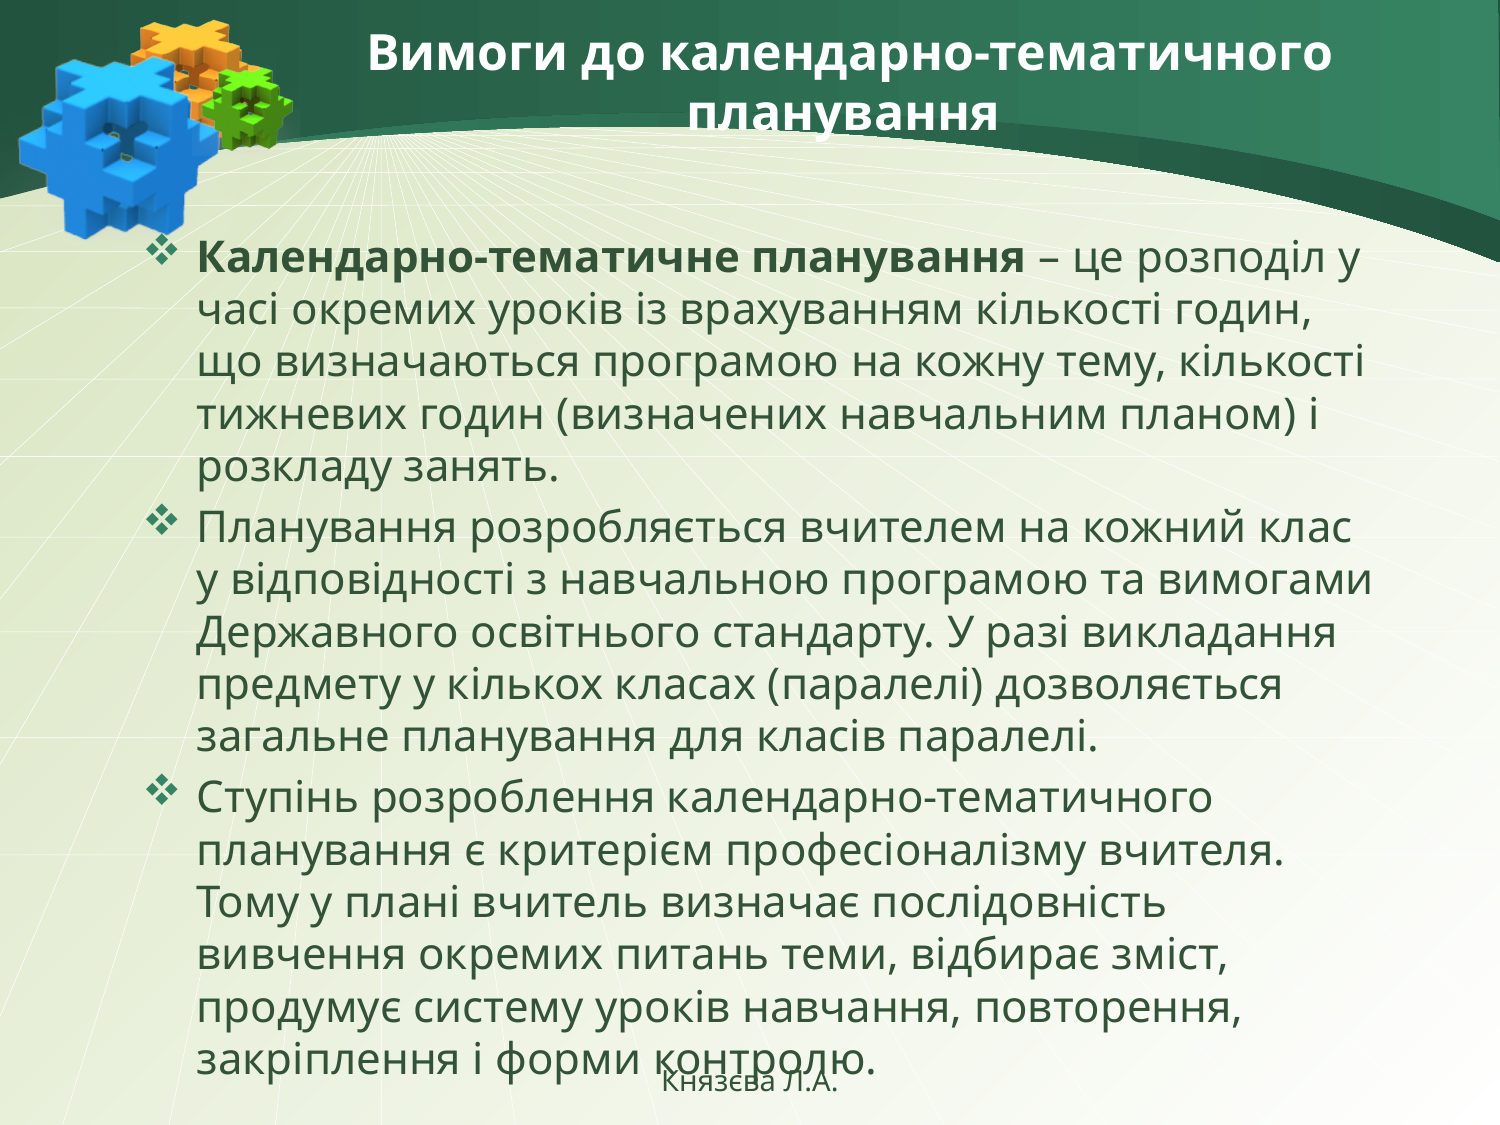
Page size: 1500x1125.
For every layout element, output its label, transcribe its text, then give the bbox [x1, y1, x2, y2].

picture [0, 18, 300, 252]
title Вимоги до календарно-тематичного планування [243, 34, 1457, 127]
list Календарно-тематичне планування – це розподіл у часі окремих уроків із врахуванням кількості годин, що визначаються програмою на кожну тему, кількості тижневих годин (визначених навчальним планом) і розкладу занять. Планування розробляється вчителем на кожний клас у відповідності з навчальною програмою та вимогами Державного освітнього стандарту. У разі викладання предмету у кількох класах (паралелі) дозволяється загальне планування для класів паралелі. Ступінь розроблення календарно-тематичного планування є критерієм професіоналізму вчителя. Тому у плані вчитель визначає послідовність вивчення окремих питань теми, відбирає зміст, продумує систему уроків навчання, повторення, закріплення і форми контролю. [127, 220, 1401, 1125]
footer Князєва Л.А. [512, 1054, 988, 1108]
